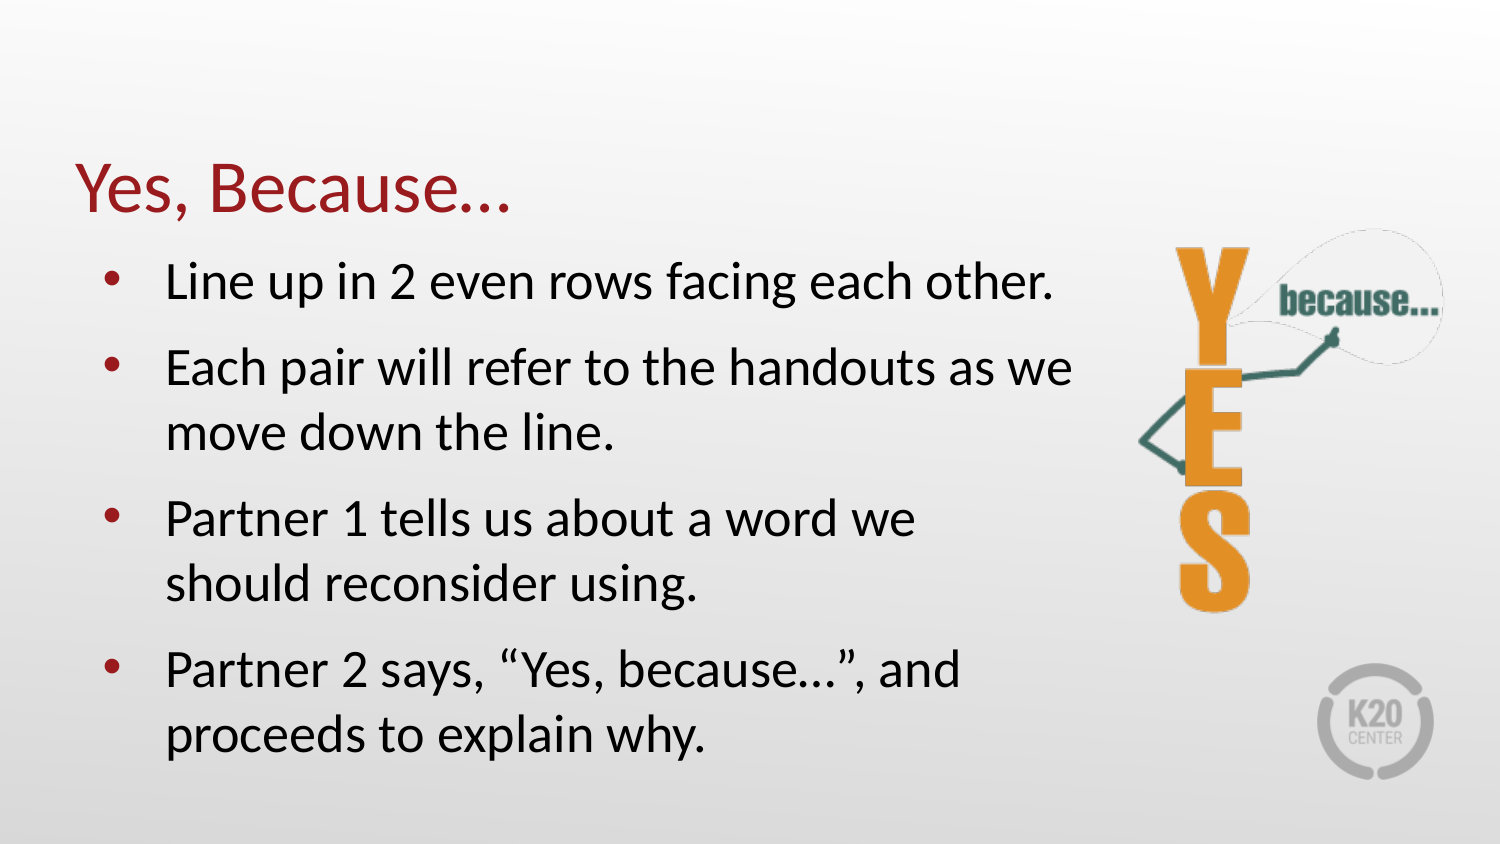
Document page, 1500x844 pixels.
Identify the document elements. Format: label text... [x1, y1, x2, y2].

list Line up in 2 even rows facing each other. Each pair will refer to the handouts as we move down the line. Partner 1 tells us about a word we should reconsider using. Partner 2 says, “Yes, because…”, and proceeds to explain why. [75, 238, 1091, 779]
title Yes, Because… [75, 86, 1425, 228]
picture [1300, 646, 1451, 797]
picture [1090, 226, 1482, 618]
